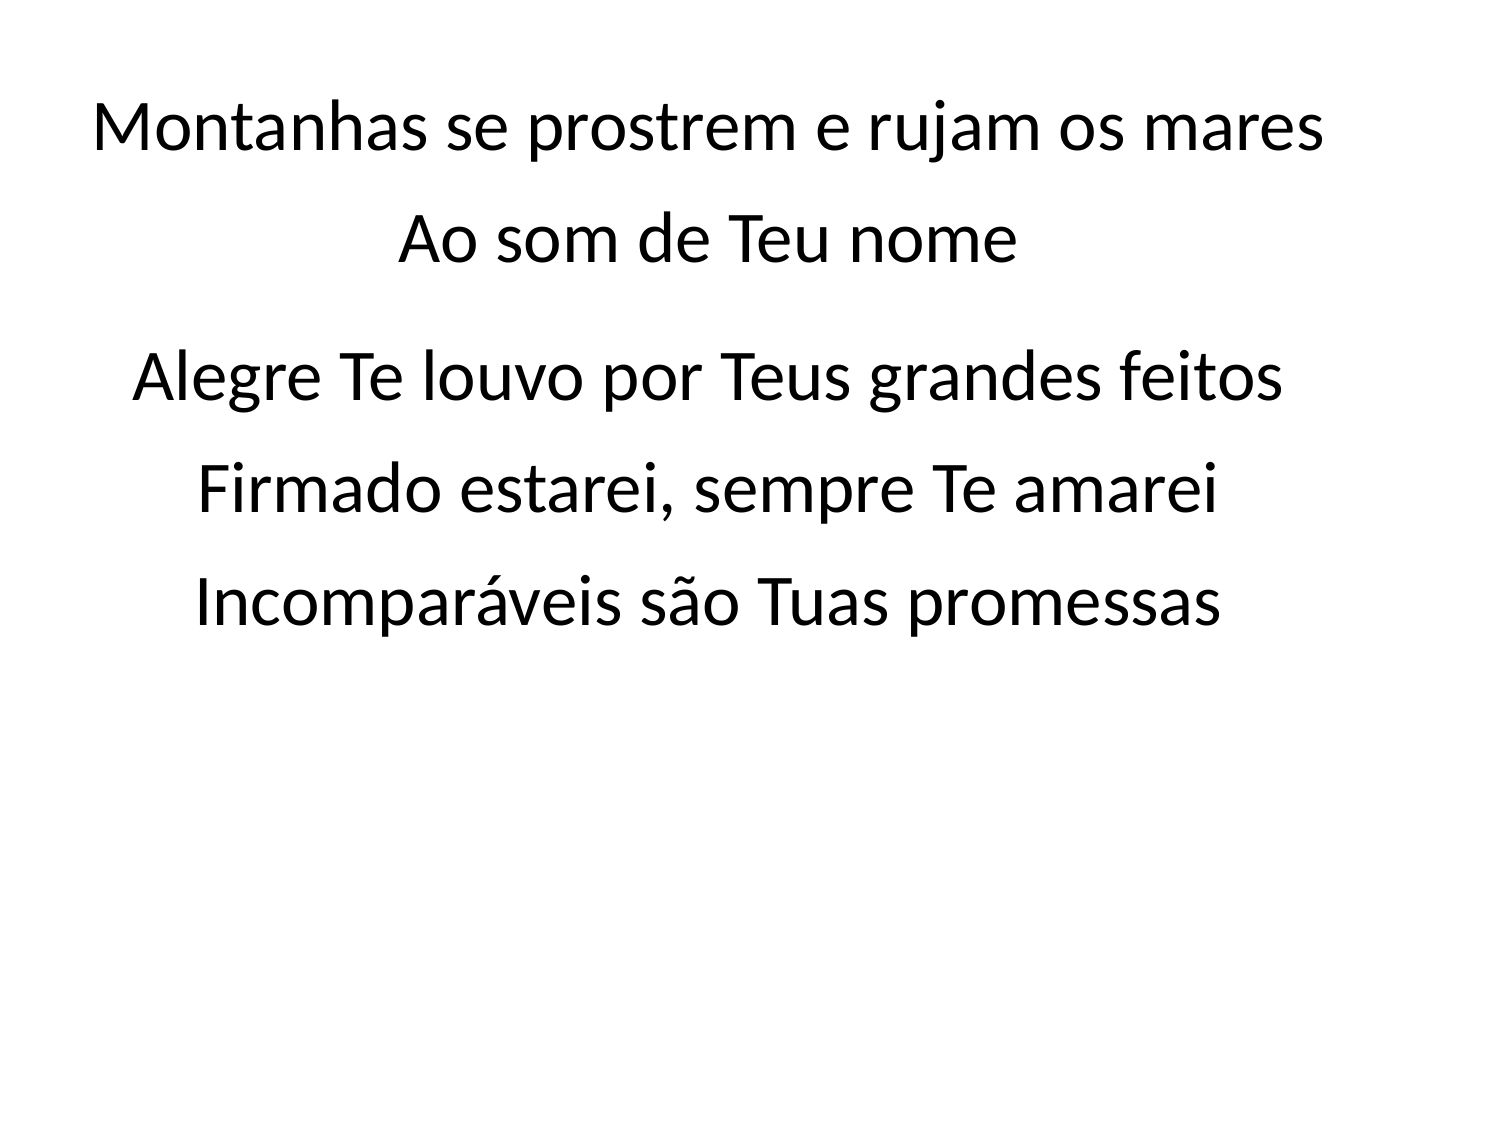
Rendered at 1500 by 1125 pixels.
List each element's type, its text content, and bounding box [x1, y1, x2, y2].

text_box Montanhas se prostrem e rujam os mares Ao som de Teu nome Alegre Te louvo por Teus grandes feitos Firmado estarei, sempre Te amarei Incomparáveis são Tuas promessas [77, 0, 1341, 698]
